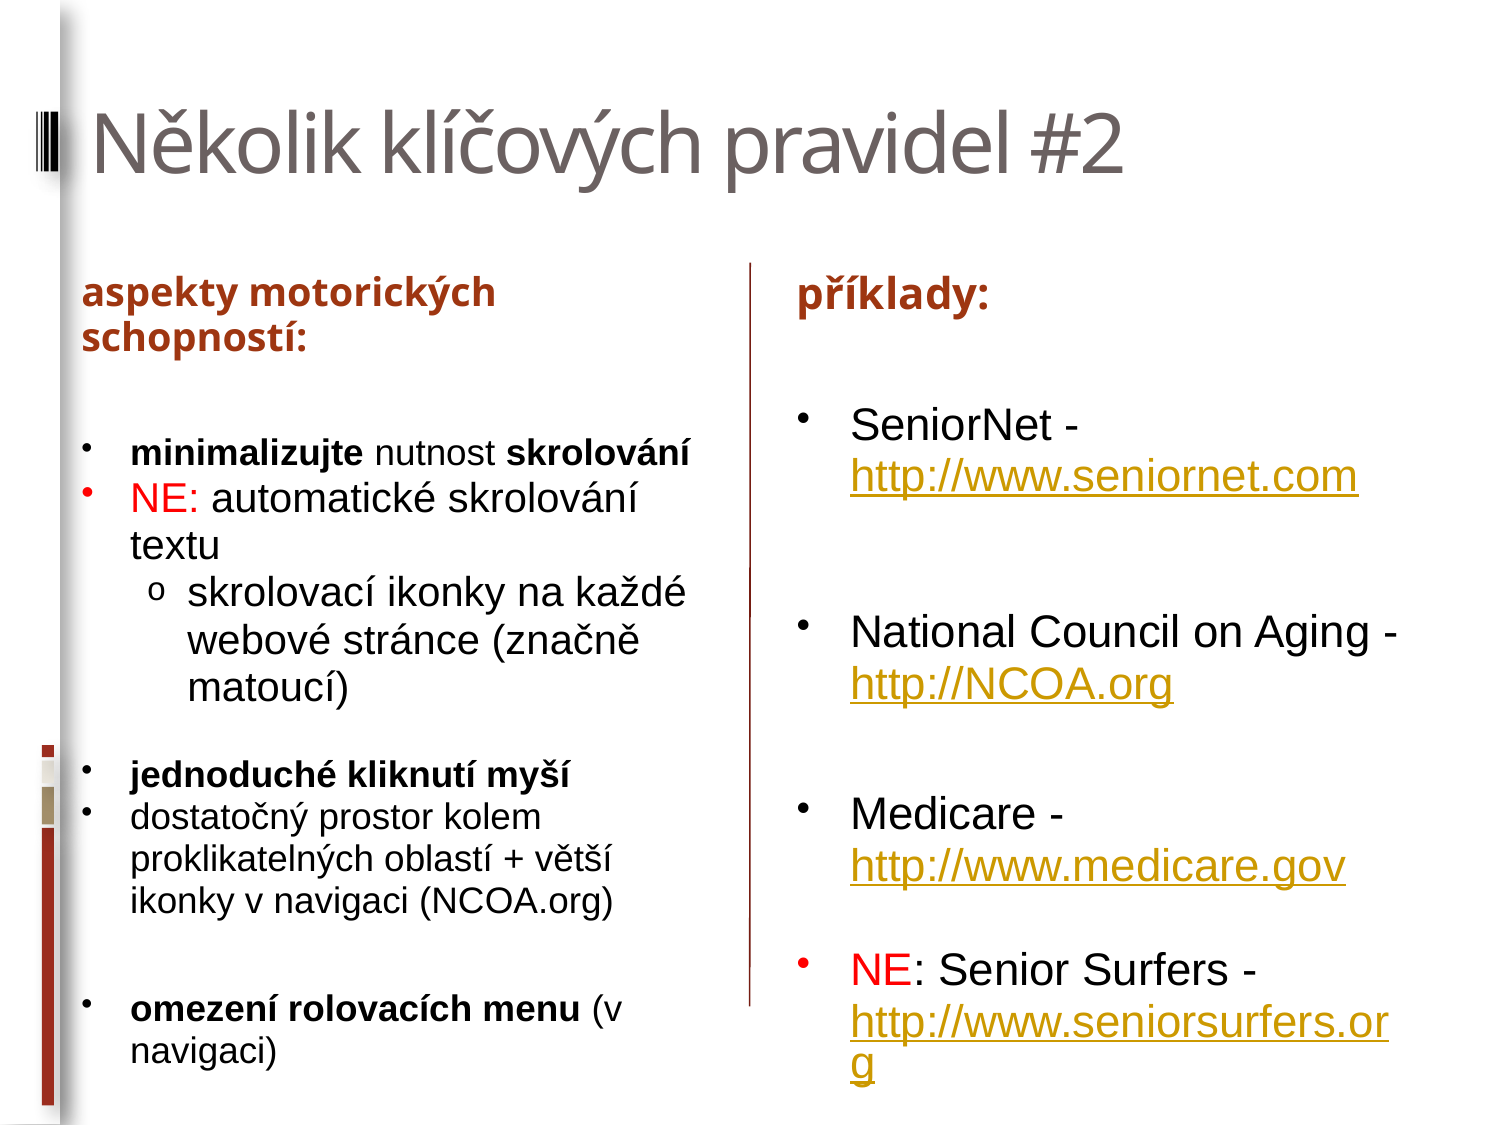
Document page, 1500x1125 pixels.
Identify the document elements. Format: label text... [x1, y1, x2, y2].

list příklady: SeniorNet - http://www.seniornet.com National Council on Aging - http://NCOA.org Medicare - http://www.medicare.gov NE: Senior Surfers - http://www.seniorsurfers.org [763, 262, 1427, 1063]
list aspekty motorických schopností: minimalizujte nutnost skrolování NE: automatické skrolování textu skrolovací ikonky na každé webové stránce (značně matoucí) jednoduché kliknutí myší dostatočný prostor kolem proklikatelných oblastí + větší ikonky v navigaci (NCOA.org) omezení rolovacích menu (v navigaci) [49, 262, 726, 1088]
title Několik klíčových pravidel #2 [75, 34, 1425, 247]
